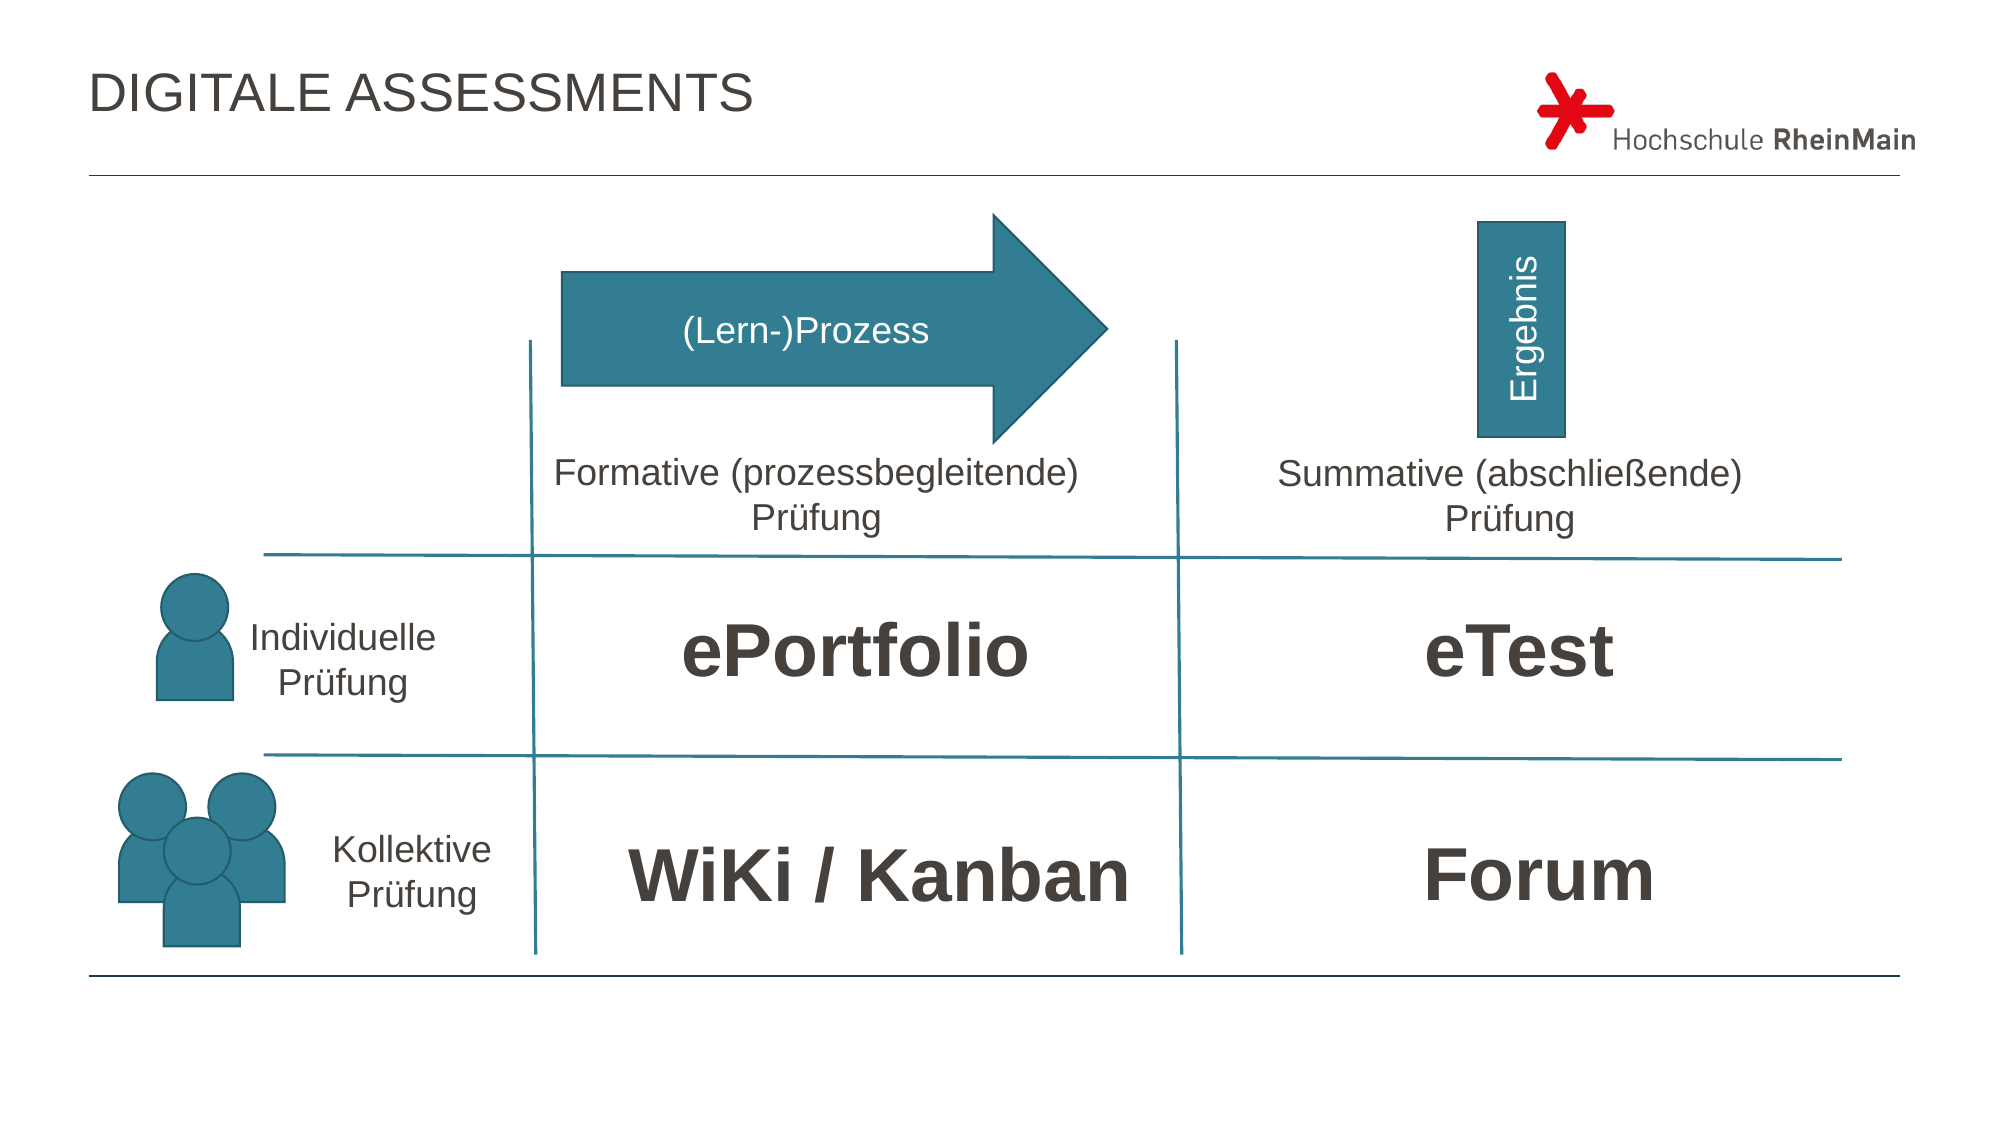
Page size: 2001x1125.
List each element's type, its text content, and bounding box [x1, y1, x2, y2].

text_box Kollektive Prüfung [317, 817, 507, 923]
text_box [162, 816, 232, 886]
text_box Summative (abschließende) Prüfung [1258, 441, 1763, 547]
title Digitale assessments [88, 66, 1447, 124]
text_box eTest [1409, 594, 1630, 700]
text_box WiKi / Kanban [613, 819, 1147, 924]
text_box (Lern-)Prozess [560, 212, 1109, 440]
text_box [207, 772, 277, 842]
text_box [263, 754, 530, 760]
text_box Individuelle Prüfung [234, 605, 452, 711]
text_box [536, 754, 1842, 760]
text_box Ergebnis [1477, 221, 1566, 438]
text_box [118, 772, 188, 842]
text_box [160, 572, 230, 643]
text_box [1176, 760, 1182, 955]
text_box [1176, 560, 1182, 754]
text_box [530, 339, 536, 955]
text_box [224, 830, 286, 904]
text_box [536, 554, 1842, 560]
text_box [118, 834, 174, 904]
text_box Formative (prozessbegleitende) Prüfung [536, 440, 1098, 545]
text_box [263, 554, 530, 560]
text_box [162, 874, 241, 948]
picture [1537, 72, 1915, 150]
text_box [1176, 339, 1182, 554]
text_box [155, 631, 234, 702]
text_box ePortfolio [666, 594, 1046, 699]
text_box Forum [1408, 818, 1672, 923]
